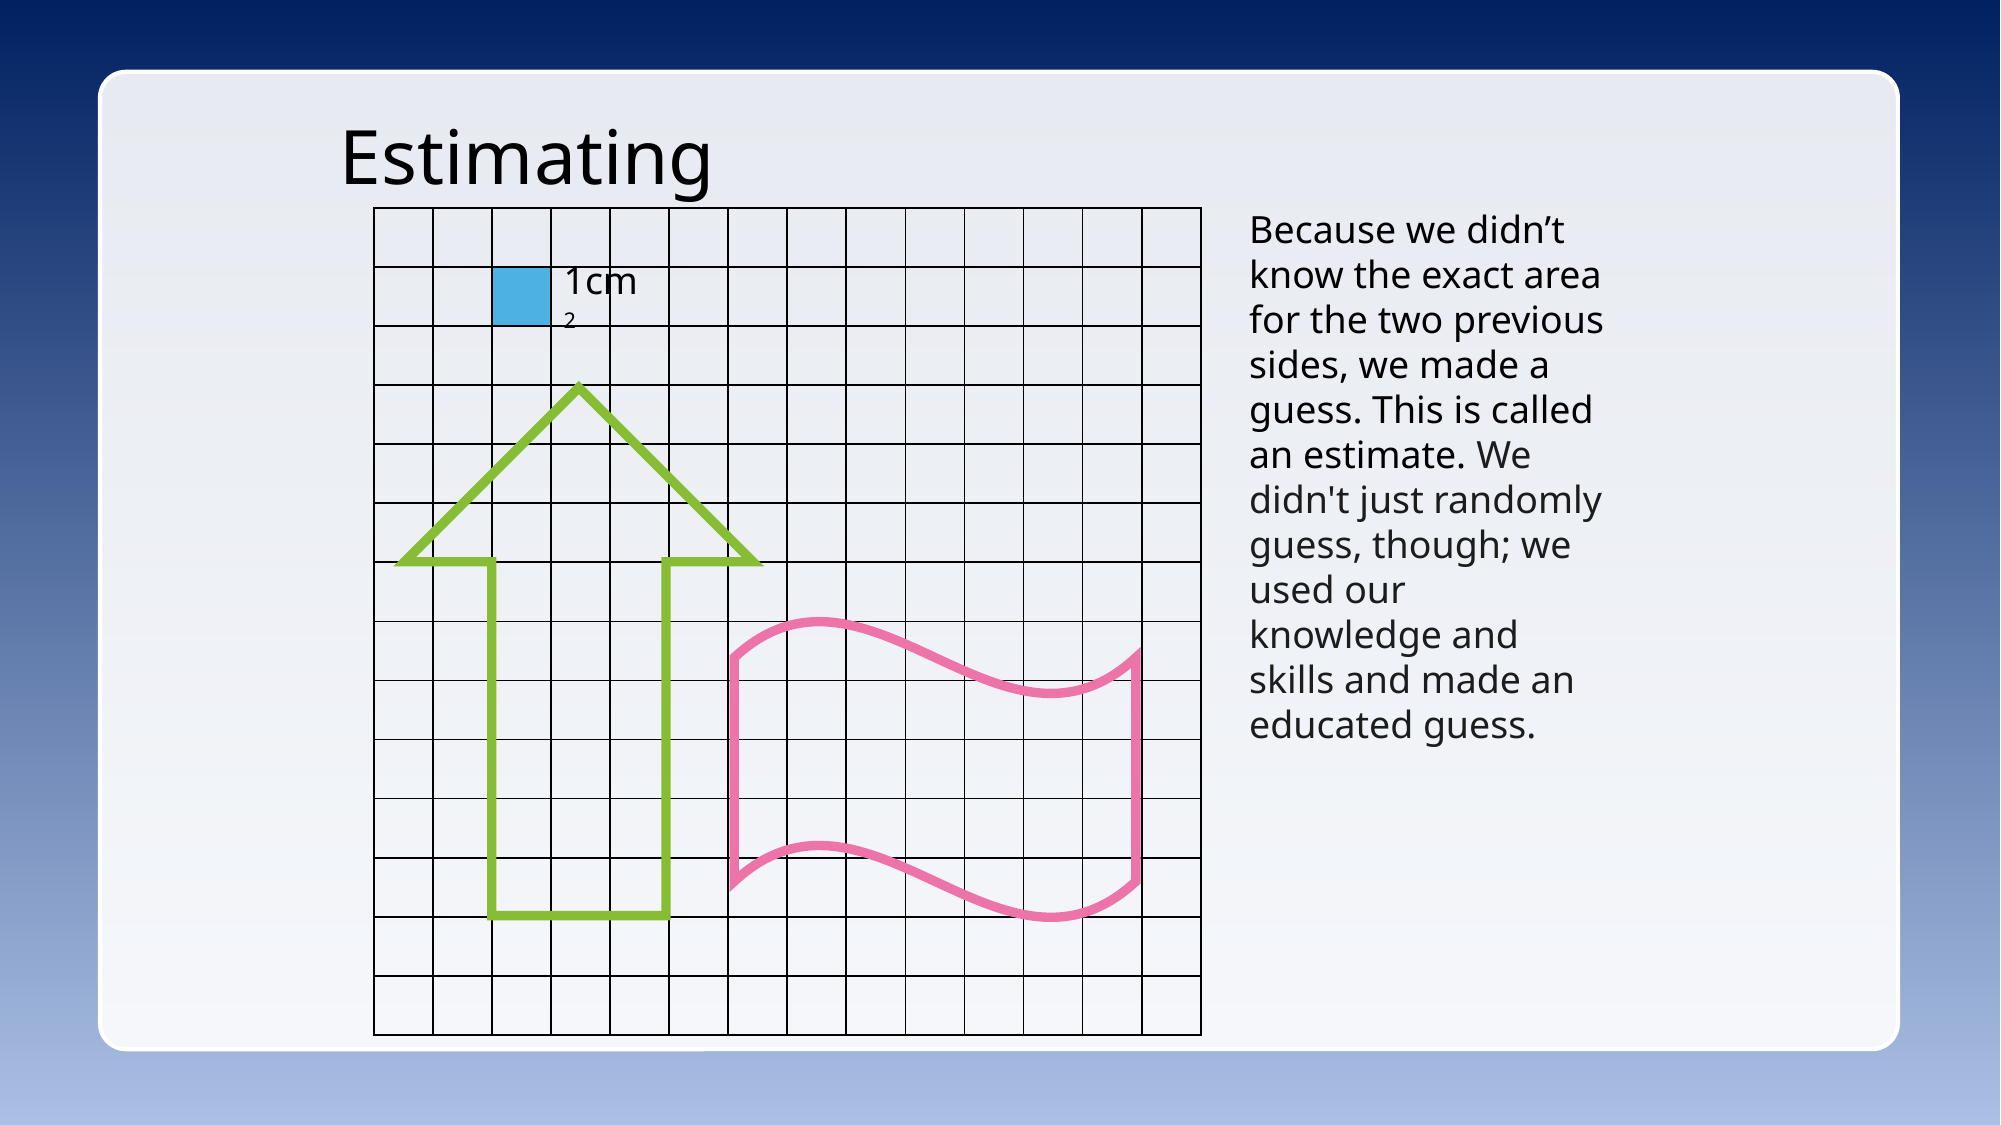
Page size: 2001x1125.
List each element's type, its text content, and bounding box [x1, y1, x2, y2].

table_cell [788, 386, 845, 443]
table_header [1143, 209, 1200, 266]
table_cell [670, 327, 727, 384]
table_cell [375, 681, 432, 739]
table_cell [906, 563, 964, 621]
table_cell [965, 504, 1023, 561]
table_header [552, 209, 609, 239]
table_cell [670, 563, 727, 621]
table_cell [965, 622, 1023, 680]
table_cell [375, 977, 432, 1034]
table_cell [493, 977, 550, 1034]
table_cell [375, 504, 432, 561]
table_header [375, 209, 432, 266]
table_cell [670, 622, 727, 680]
table_cell [788, 563, 845, 621]
table_cell [774, 852, 786, 857]
table_cell [552, 386, 577, 411]
table_cell [493, 386, 550, 443]
table_cell [434, 268, 491, 325]
table_cell [788, 918, 845, 975]
table_cell [1083, 563, 1141, 621]
table_cell [1137, 681, 1141, 739]
table_cell [375, 445, 432, 502]
table_cell [847, 386, 905, 443]
table_cell [1143, 445, 1200, 502]
table_header [1083, 209, 1141, 266]
table_header [965, 209, 1023, 266]
table_cell [729, 563, 786, 621]
table_cell [847, 504, 905, 561]
table_cell [729, 681, 733, 739]
table_header [906, 209, 964, 266]
table_cell [1024, 622, 1082, 680]
table_cell [611, 977, 668, 1034]
table_cell [375, 740, 432, 798]
table_cell [729, 268, 786, 325]
table_cell [729, 386, 786, 443]
table_cell [670, 386, 727, 443]
table_cell [906, 327, 964, 384]
table_cell [788, 504, 845, 561]
table_cell [906, 918, 964, 975]
table_cell [375, 268, 432, 325]
table_cell [1083, 859, 1141, 916]
table_cell [1083, 504, 1141, 561]
table_cell [847, 268, 905, 325]
table_cell [729, 918, 786, 975]
table_cell [1143, 681, 1200, 739]
table_cell [664, 268, 668, 325]
table_cell [493, 268, 545, 325]
table_cell [847, 859, 905, 916]
table_cell [670, 977, 727, 1034]
table_cell [375, 859, 432, 916]
table_cell [965, 386, 1023, 443]
table_cell [1083, 268, 1141, 325]
table_cell [670, 268, 727, 325]
table_cell [1024, 327, 1082, 384]
table_cell [375, 622, 432, 680]
table_header [670, 209, 727, 266]
table_cell [434, 799, 490, 857]
table_cell [1083, 445, 1141, 502]
table_cell [965, 897, 1020, 916]
text_box Because we didn’t know the exact area for the two previous sides, we made a guess. This is called an estimate. We didn't just randomly guess, though; we used our knowledge and skills and made an educated guess. [1231, 188, 1627, 764]
table_header [788, 209, 845, 266]
table_header [1024, 209, 1082, 266]
table_cell [434, 859, 490, 916]
table_cell [611, 386, 668, 443]
table_cell [1143, 859, 1200, 916]
table_header [611, 209, 668, 266]
table_cell [670, 445, 727, 502]
table_cell [1137, 740, 1141, 798]
table_cell [788, 977, 845, 1034]
table_cell [729, 622, 786, 680]
table_cell [1143, 918, 1200, 975]
table_cell [847, 445, 905, 502]
table_header [729, 209, 786, 266]
table_cell [965, 977, 1023, 1034]
table_header [493, 209, 550, 266]
table_cell [847, 918, 905, 975]
table_cell [611, 327, 668, 384]
table_cell [1024, 563, 1082, 621]
table_cell [1143, 799, 1200, 857]
table_cell [729, 859, 786, 916]
text_box [733, 620, 1137, 919]
table_cell [965, 445, 1023, 502]
table_cell [996, 681, 1023, 689]
table_cell [552, 918, 609, 975]
table_cell [1143, 740, 1200, 798]
table_cell [1143, 977, 1200, 1034]
table_header [434, 209, 491, 266]
table_cell [434, 977, 491, 1034]
table_cell [847, 327, 905, 384]
table_cell [375, 563, 432, 621]
table_cell [729, 445, 786, 502]
table_cell [788, 268, 845, 325]
table_cell [611, 918, 668, 975]
table_cell [1143, 504, 1200, 561]
table_cell [670, 859, 727, 916]
text_box 1cm2 [545, 239, 664, 365]
table_cell [670, 740, 727, 798]
table_cell [1143, 622, 1200, 680]
table_cell [965, 563, 1023, 621]
table_cell [493, 918, 550, 975]
table_cell [434, 445, 491, 502]
table_cell [670, 799, 727, 857]
table_cell [729, 740, 733, 798]
table_cell [965, 327, 1023, 384]
table_cell [580, 386, 609, 415]
table_cell [434, 681, 490, 739]
text_box [402, 386, 756, 917]
table_cell [847, 563, 905, 621]
table_cell [847, 622, 905, 642]
table_cell [1083, 681, 1098, 687]
table_cell [788, 327, 845, 384]
table_cell [906, 977, 964, 1034]
table_cell [906, 504, 964, 561]
table_cell [493, 445, 518, 470]
table_cell [1083, 622, 1141, 680]
table_cell [1024, 445, 1082, 502]
table_header [847, 209, 905, 266]
table_cell [729, 504, 786, 561]
table_cell [1143, 563, 1200, 621]
table_cell [847, 977, 905, 1034]
table_cell [1143, 327, 1200, 384]
table_cell [1024, 977, 1082, 1034]
table_cell [1083, 386, 1141, 443]
table_cell [552, 977, 609, 1034]
table_cell [434, 918, 491, 975]
table_cell [434, 563, 490, 621]
table_cell [906, 386, 964, 443]
table_cell [965, 268, 1023, 325]
table_cell [698, 504, 727, 533]
table_cell [847, 850, 871, 857]
table_cell [434, 740, 490, 798]
table_cell [1143, 386, 1200, 443]
table_cell [906, 268, 964, 325]
table_cell [788, 847, 845, 857]
table_cell [1083, 918, 1141, 975]
table_cell [906, 870, 964, 916]
table_cell [788, 445, 845, 502]
table_cell [906, 622, 964, 669]
table_cell [906, 445, 964, 502]
table_cell [375, 918, 432, 975]
table_cell [434, 622, 490, 680]
table_cell [729, 977, 786, 1034]
table_cell [1024, 268, 1082, 325]
table_cell [1083, 327, 1141, 384]
table_cell [1024, 504, 1082, 561]
title Estimating [324, 78, 1674, 242]
table_cell [434, 386, 491, 443]
table_cell [1024, 386, 1082, 443]
table_cell [1083, 977, 1141, 1034]
table_cell [670, 918, 727, 975]
table_cell [1143, 268, 1200, 325]
table_cell [670, 681, 727, 739]
table_cell [965, 918, 1023, 975]
table_cell [493, 327, 550, 384]
table_cell [729, 799, 733, 857]
table_cell [375, 327, 432, 384]
table_cell [639, 445, 668, 474]
table_cell [729, 327, 786, 384]
table_cell [1024, 681, 1082, 692]
table_cell [788, 859, 845, 916]
table_cell [552, 365, 609, 384]
table_cell [1024, 918, 1082, 975]
table_cell [434, 327, 491, 384]
table_cell [375, 799, 432, 857]
table_cell [434, 504, 459, 529]
table_cell [375, 386, 432, 443]
table_cell [1137, 799, 1141, 857]
